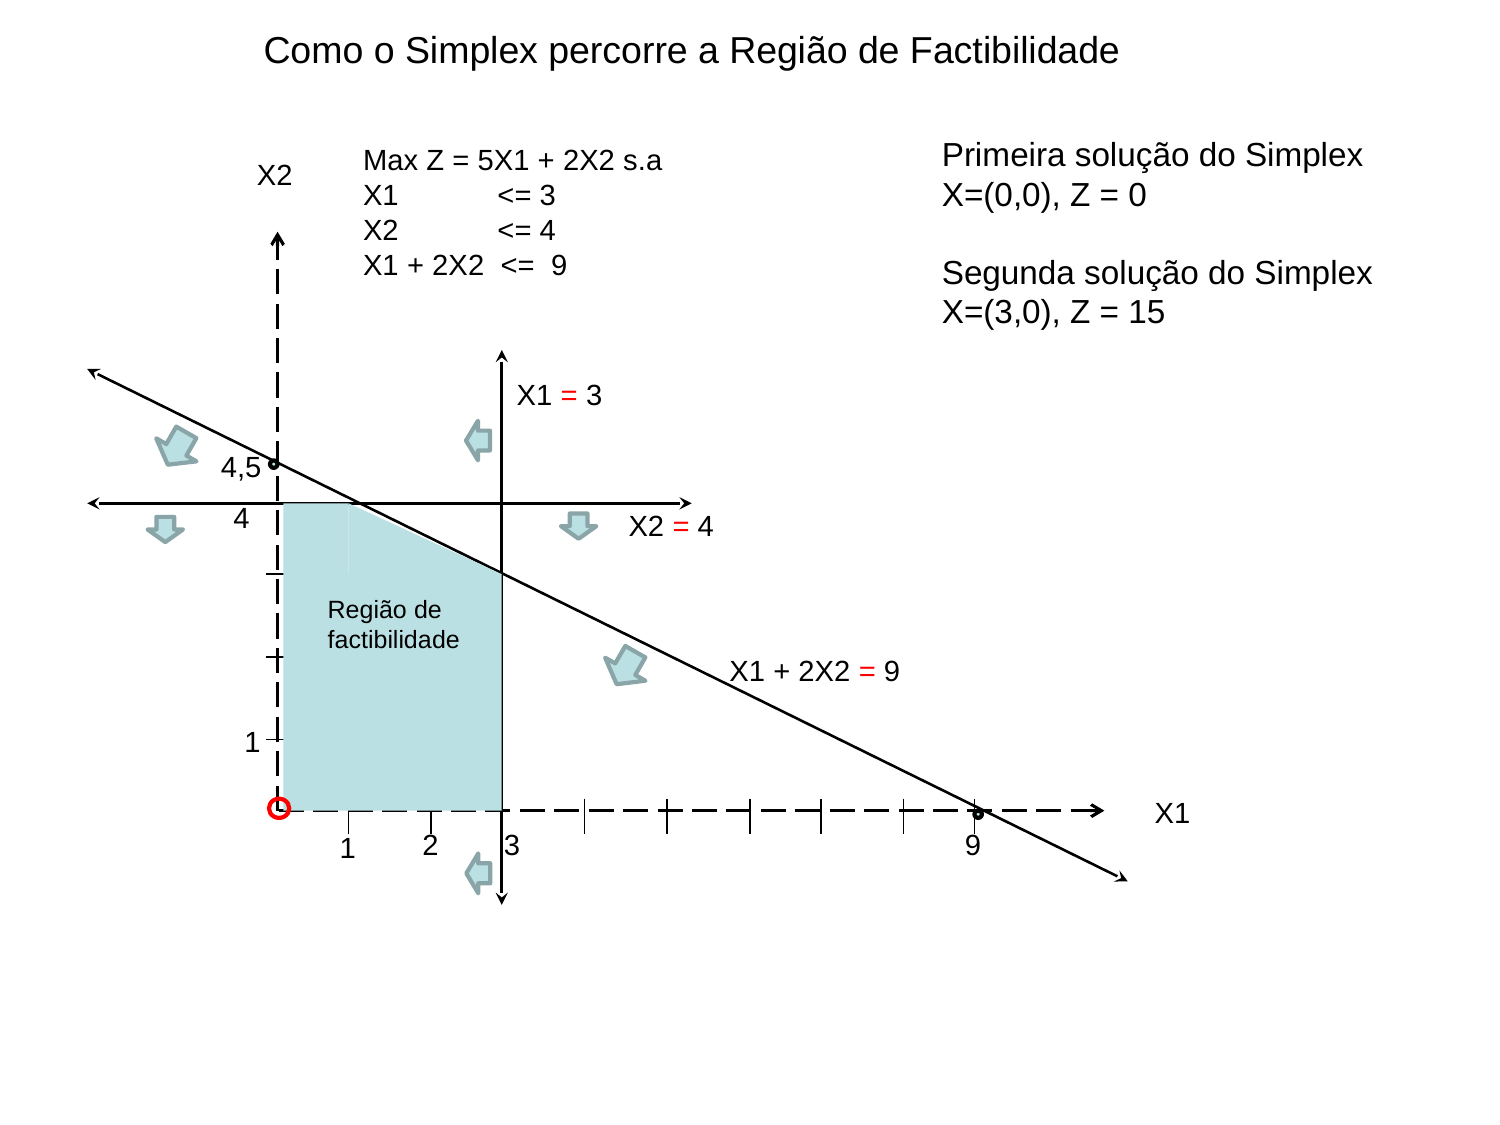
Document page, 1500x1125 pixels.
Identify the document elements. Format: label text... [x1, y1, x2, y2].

text_box Como o Simplex percorre a Região de Factibilidade [121, 18, 1262, 79]
text_box Segunda solução do Simplex X=(3,0), Z = 15 [927, 243, 1436, 338]
text_box Primeira solução do Simplex X=(0,0), Z = 0 [927, 125, 1436, 220]
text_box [86, 368, 1129, 882]
text_box X1 [1139, 786, 1223, 837]
text_box X2 [242, 148, 325, 199]
text_box [473, 890, 481, 896]
text_box Max Z = 5X1 + 2X2 s.a X1 <= 3 X2 <= 4 X1 + 2X2 <= 9 [348, 134, 739, 289]
